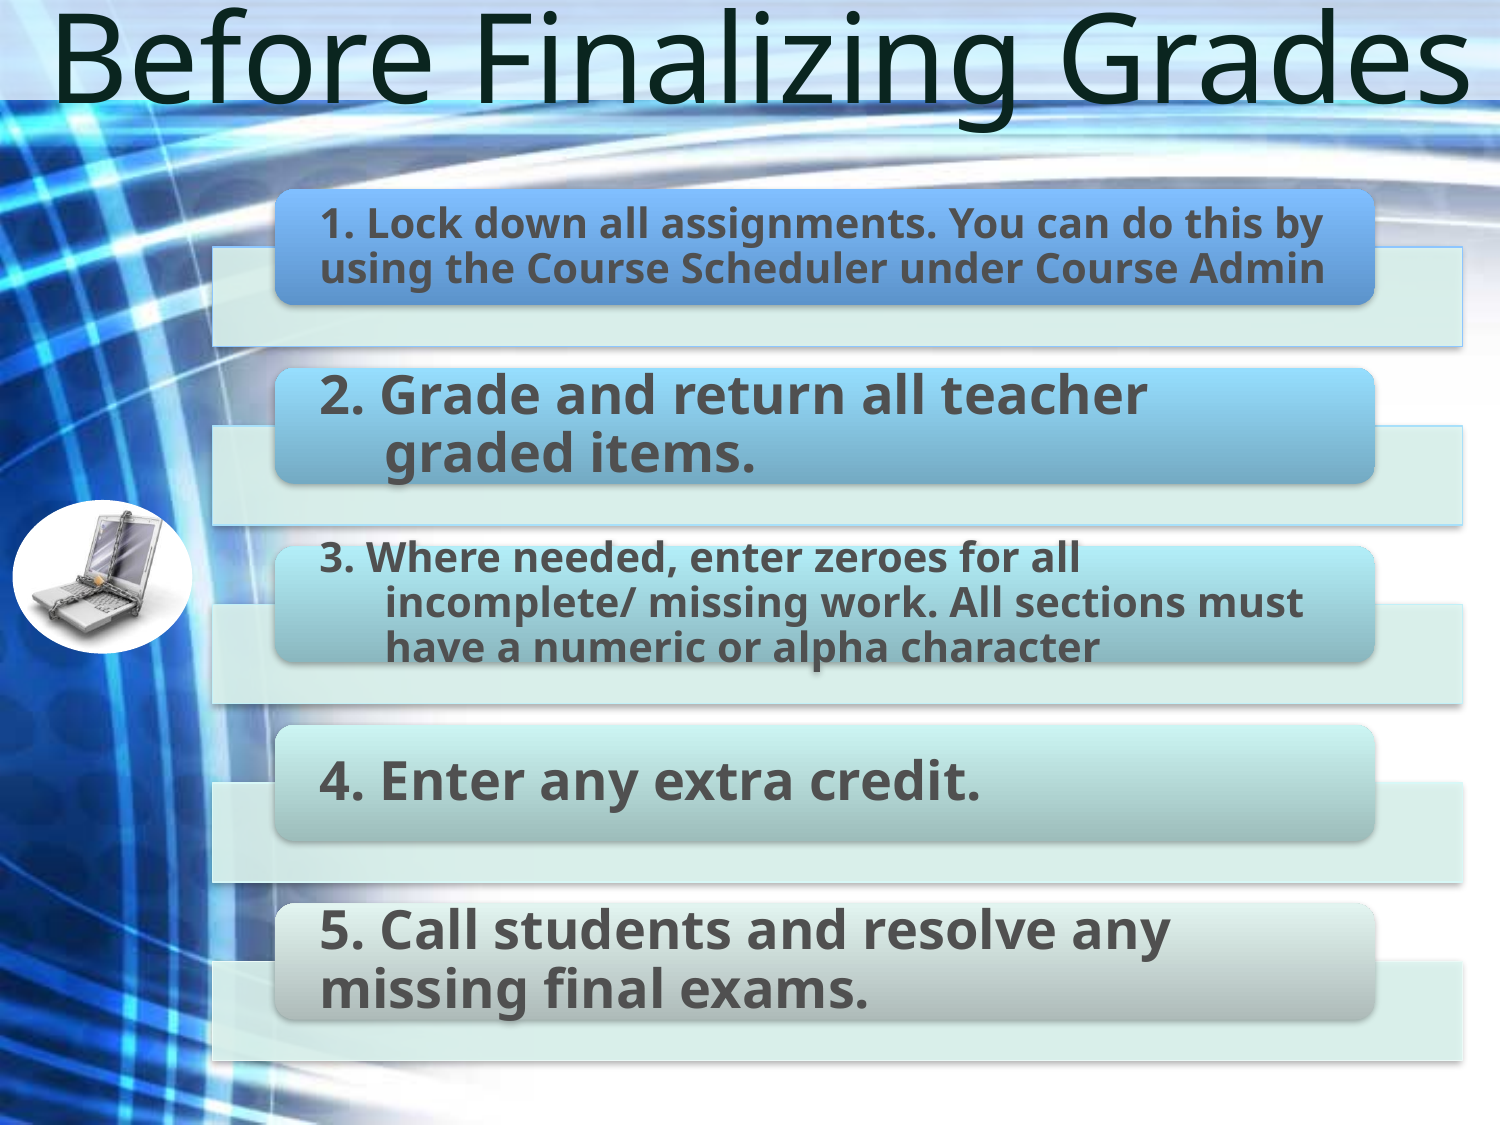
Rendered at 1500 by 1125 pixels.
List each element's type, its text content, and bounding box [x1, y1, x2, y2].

picture [0, 101, 1500, 1125]
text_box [212, 174, 1463, 1076]
list Before Finalizing Grades [0, 0, 1500, 101]
